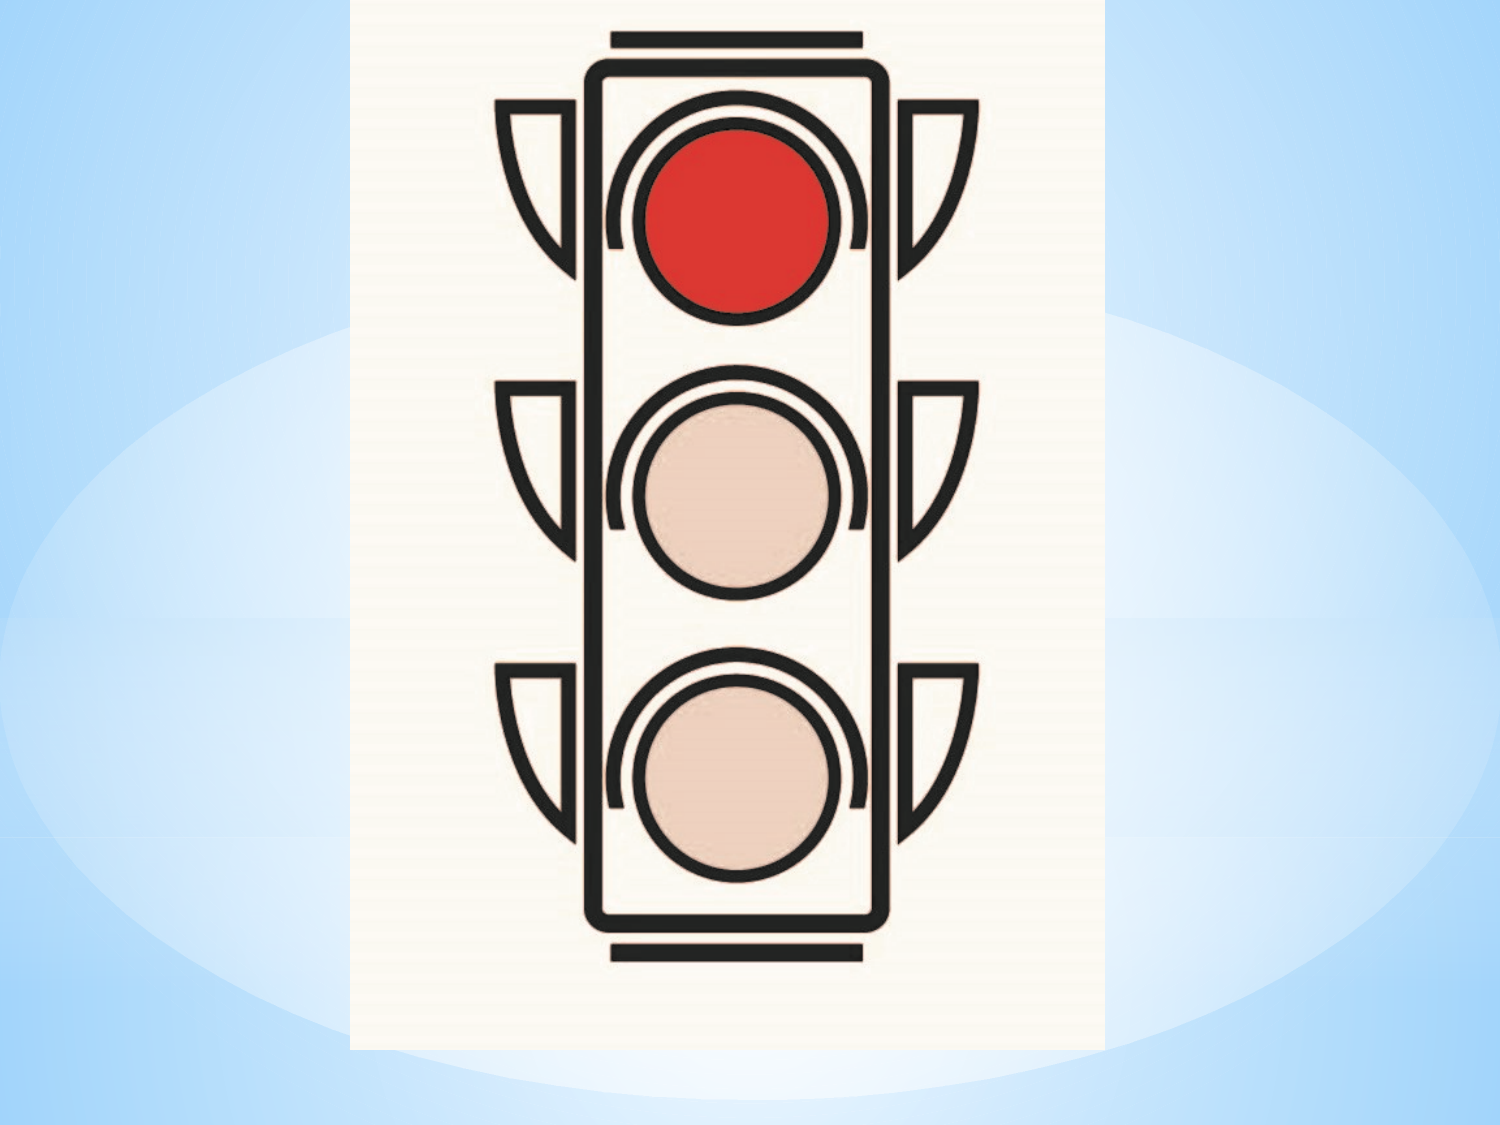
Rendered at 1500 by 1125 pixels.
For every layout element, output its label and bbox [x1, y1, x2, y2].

picture [349, 0, 1105, 1051]
